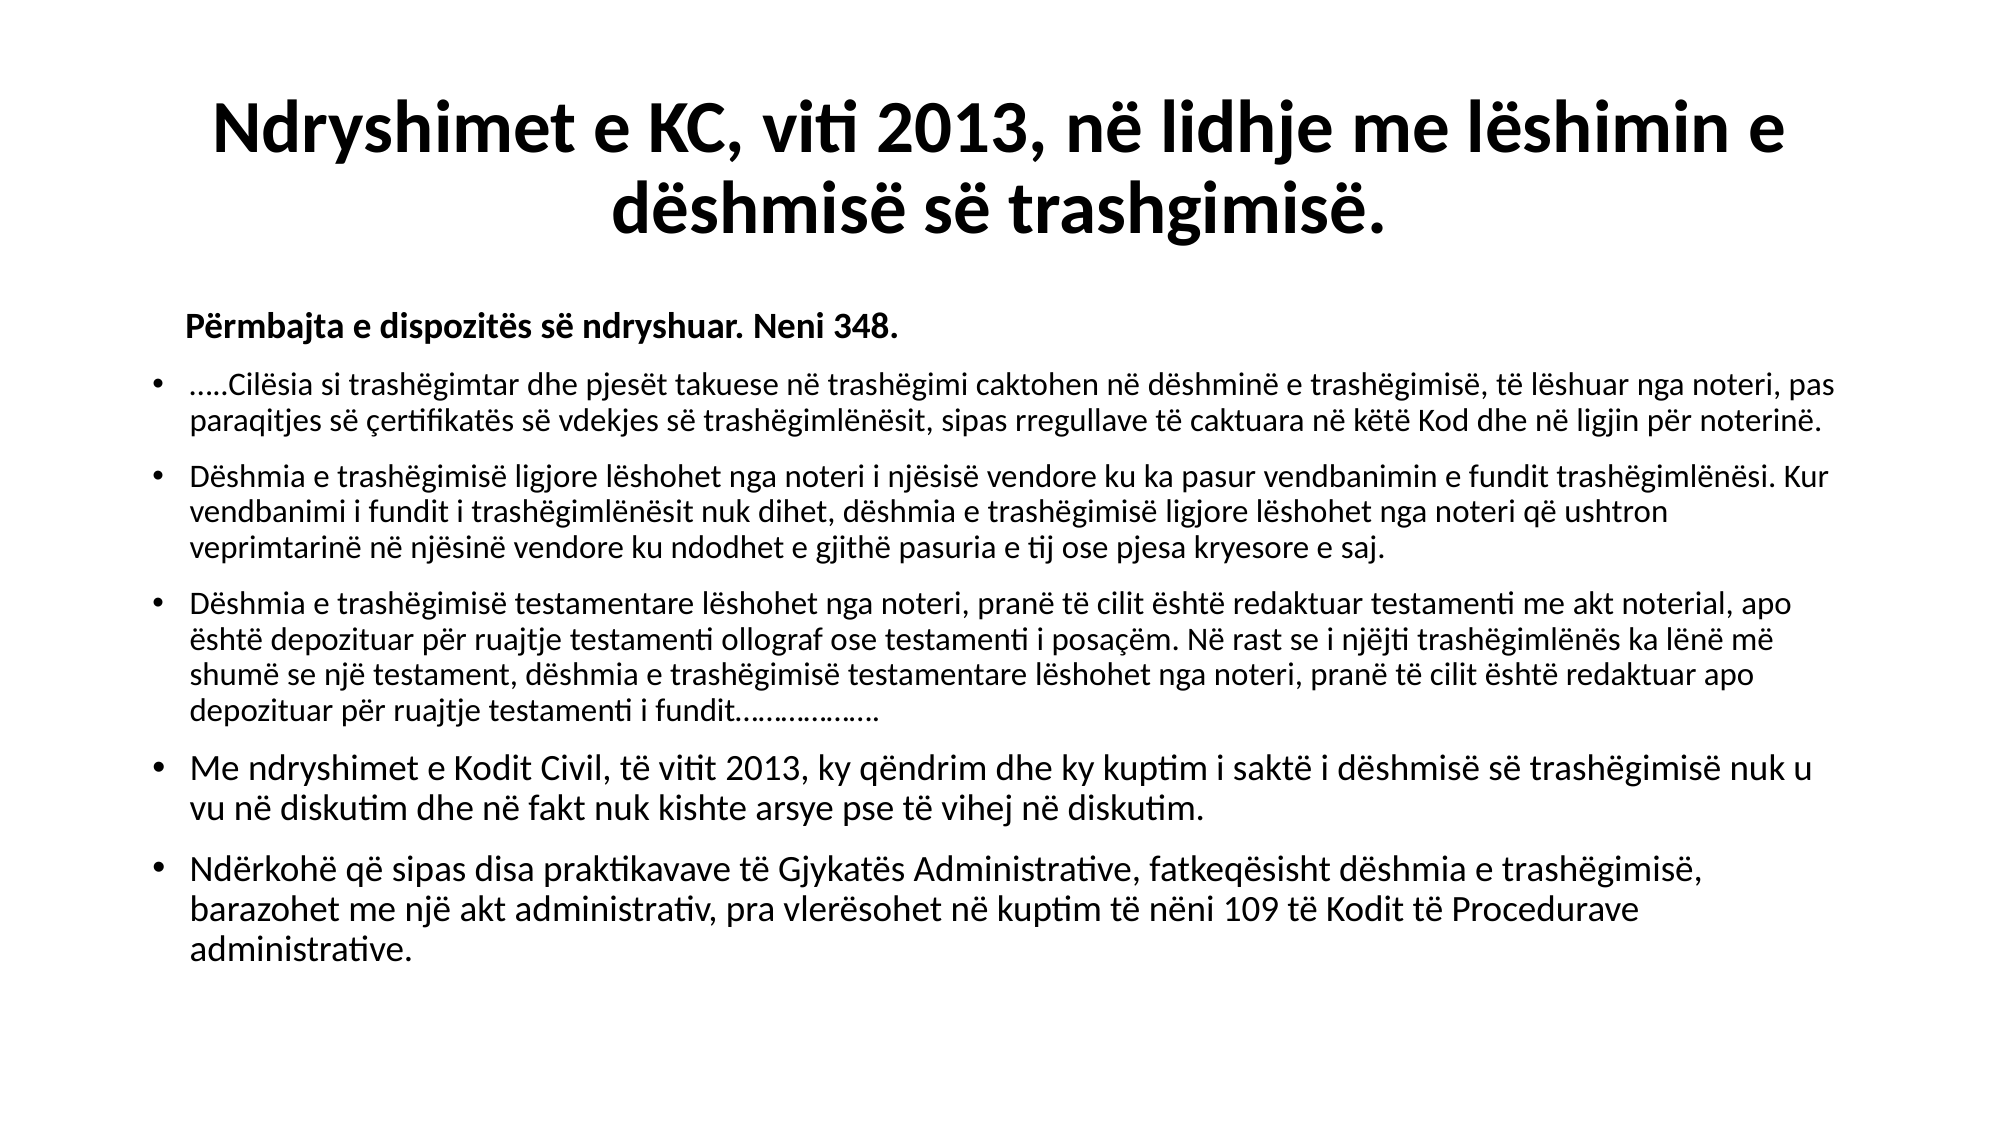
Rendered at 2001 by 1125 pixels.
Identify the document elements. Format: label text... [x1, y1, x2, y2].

title Ndryshimet e KC, viti 2013, në lidhje me lëshimin e dëshmisë së trashgimisë. [137, 59, 1863, 278]
list Përmbajta e dispozitës së ndryshuar. Neni 348. …..Cilësia si trashëgimtar dhe pjesët takuese në trashëgimi caktohen në dëshminë e trashëgimisë, të lëshuar nga noteri, pas paraqitjes së çertifikatës së vdekjes së trashëgimlënësit, sipas rregullave të caktuara në këtë Kod dhe në ligjin për noterinë. Dëshmia e trashëgimisë ligjore lëshohet nga noteri i njësisë vendore ku ka pasur vendbanimin e fundit trashëgimlënësi. Kur vendbanimi i fundit i trashëgimlënësit nuk dihet, dëshmia e trashëgimisë ligjore lëshohet nga noteri që ushtron veprimtarinë në njësinë vendore ku ndodhet e gjithë pasuria e tij ose pjesa kryesore e saj. Dëshmia e trashëgimisë testamentare lëshohet nga noteri, pranë të cilit është redaktuar testamenti me akt noterial, apo është depozituar për ruajtje testamenti ollograf ose testamenti i posaçëm. Në rast se i njëjti trashëgimlënës ka lënë më shumë se një testament, dëshmia e trashëgimisë testamentare lëshohet nga noteri, pranë të cilit është redaktuar apo depozituar për ruajtje testamenti i fundit………………. Me ndryshimet e Kodit Civil, të vitit 2013, ky qëndrim dhe ky kuptim i saktë i dëshmisë së trashëgimisë nuk u vu në diskutim dhe në fakt nuk kishte arsye pse të vihej në diskutim. Ndërkohë që sipas disa praktikavave të Gjykatës Administrative, fatkeqësisht dëshmia e trashëgimisë, barazohet me një akt administrativ, pra vlerësohet në kuptim të nëni 109 të Kodit të Procedurave administrative. [137, 299, 1863, 1014]
